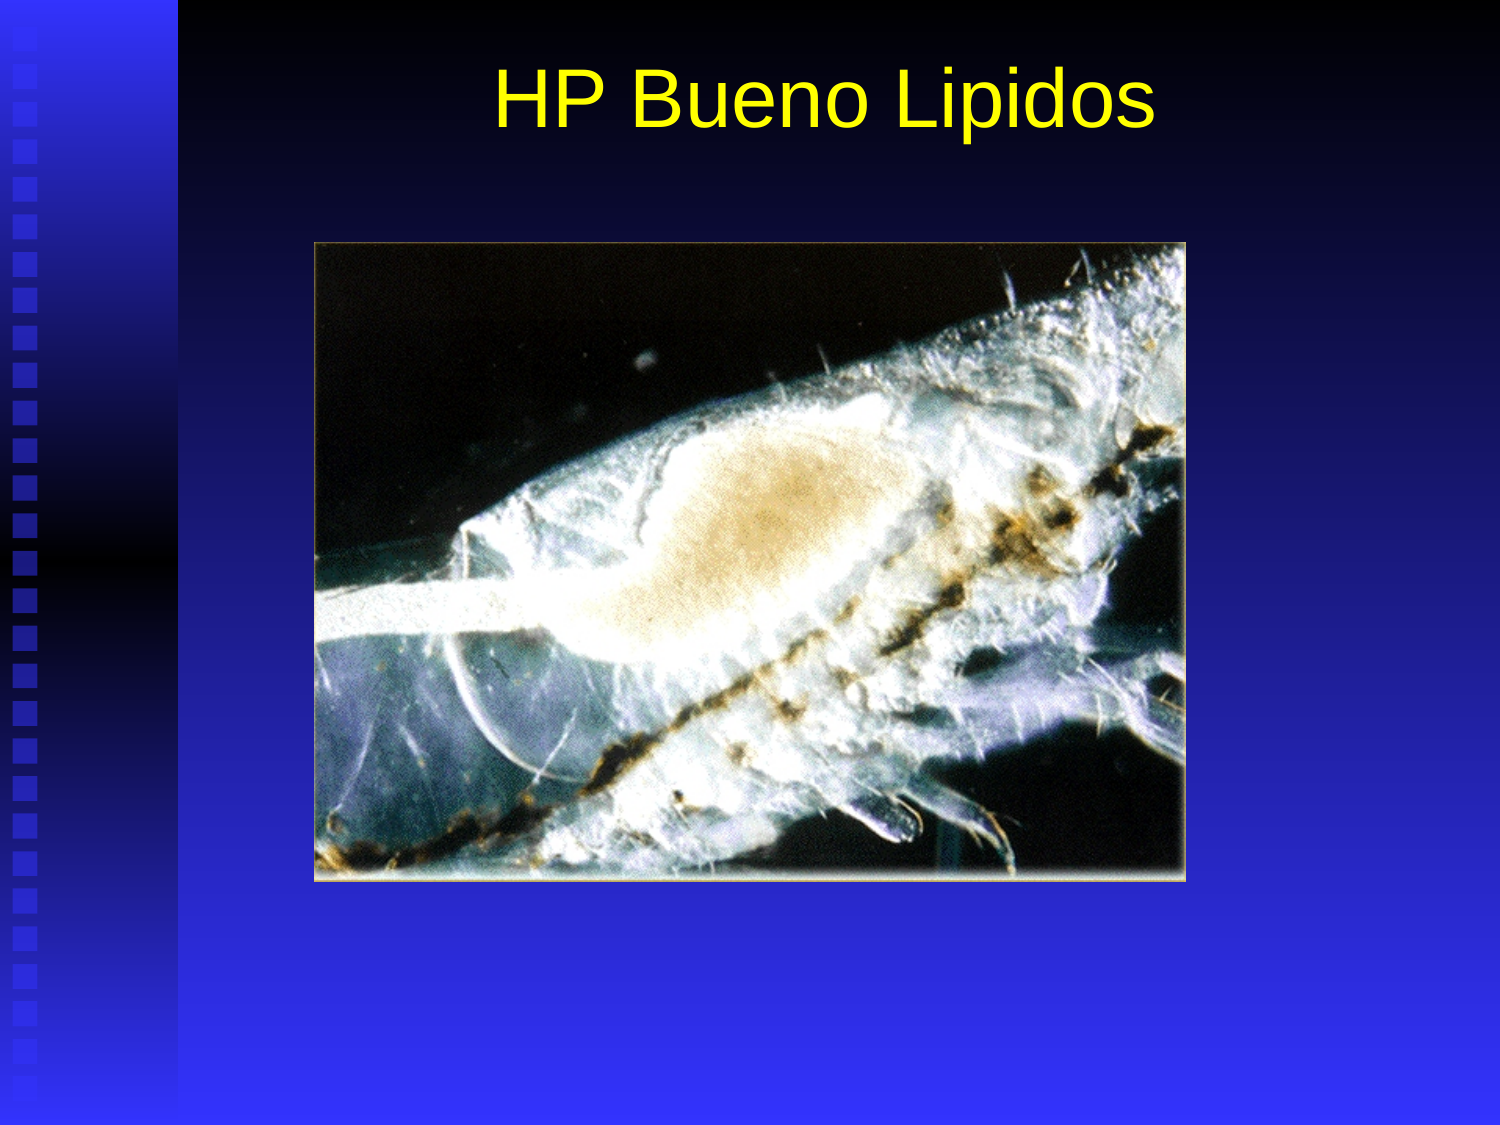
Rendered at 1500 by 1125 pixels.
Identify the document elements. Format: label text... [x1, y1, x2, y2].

picture [314, 242, 1186, 883]
title HP Bueno Lipidos [187, 0, 1463, 188]
